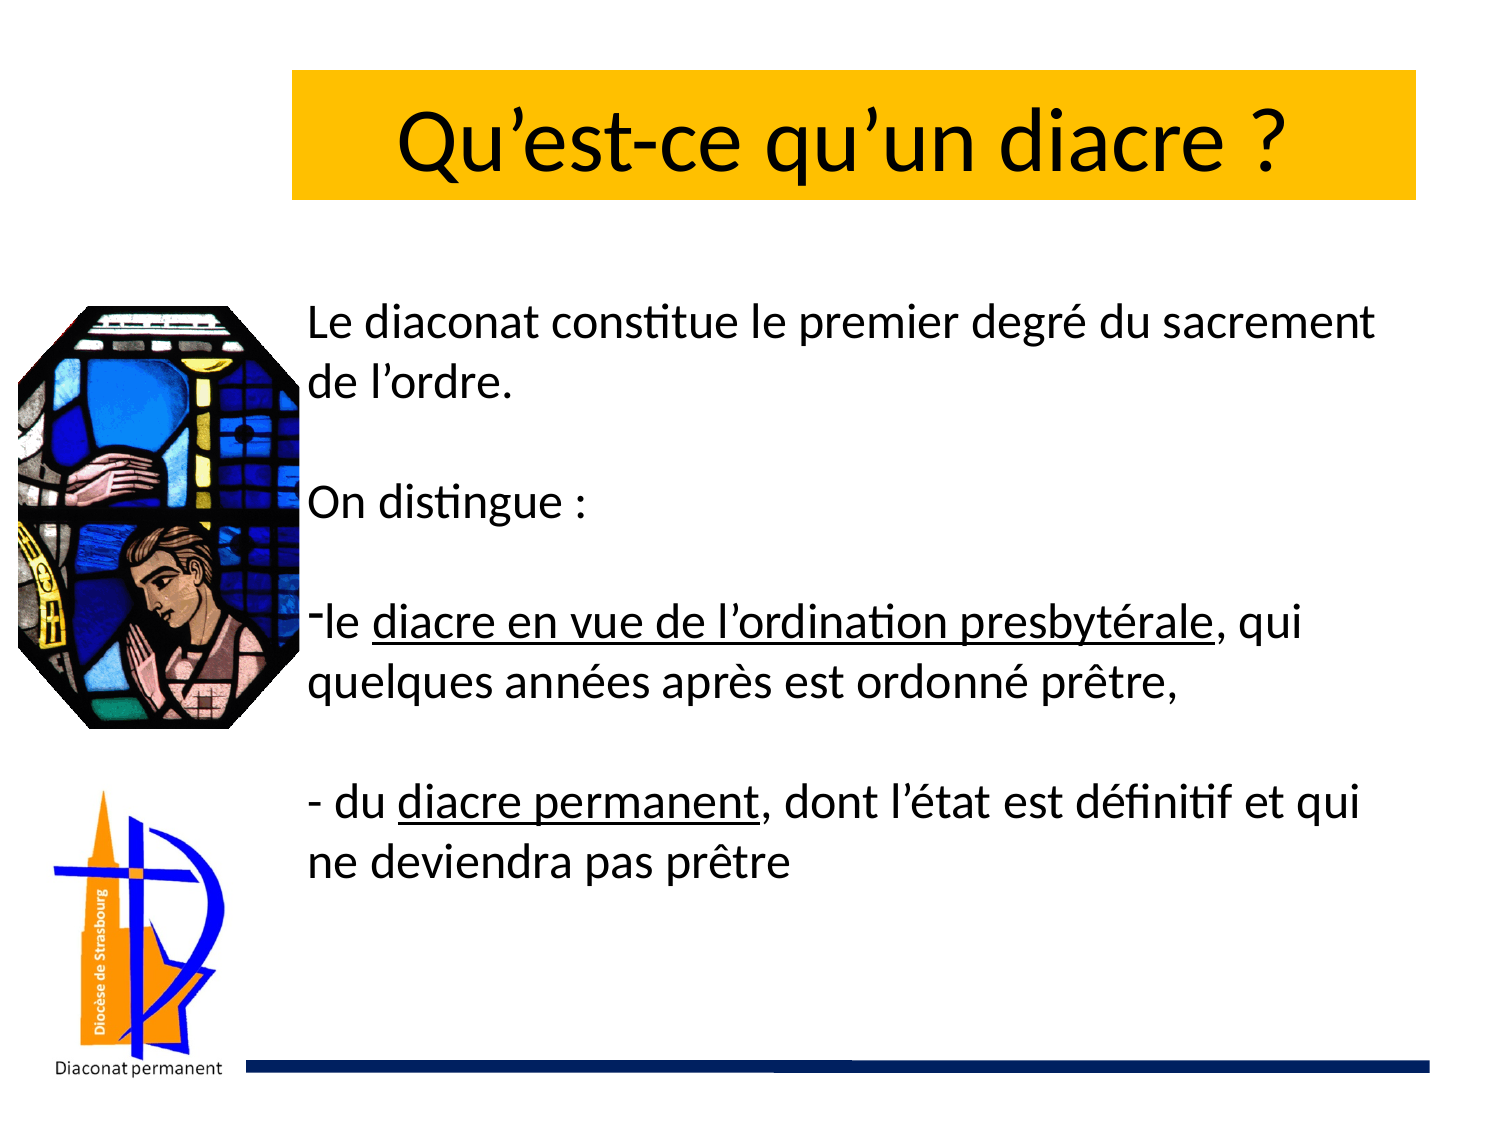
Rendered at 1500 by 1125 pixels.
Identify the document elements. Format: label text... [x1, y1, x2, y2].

picture [17, 306, 300, 729]
text_box Le diaconat constitue le premier degré du sacrement de l’ordre. On distingue : le diacre en vue de l’ordination presbytérale, qui quelques années après est ordonné prêtre, - du diacre permanent, dont l’état est définitif et qui ne deviendra pas prêtre [292, 281, 1418, 941]
picture [34, 773, 247, 1093]
title Qu’est-ce qu’un diacre ? [292, 70, 1416, 200]
